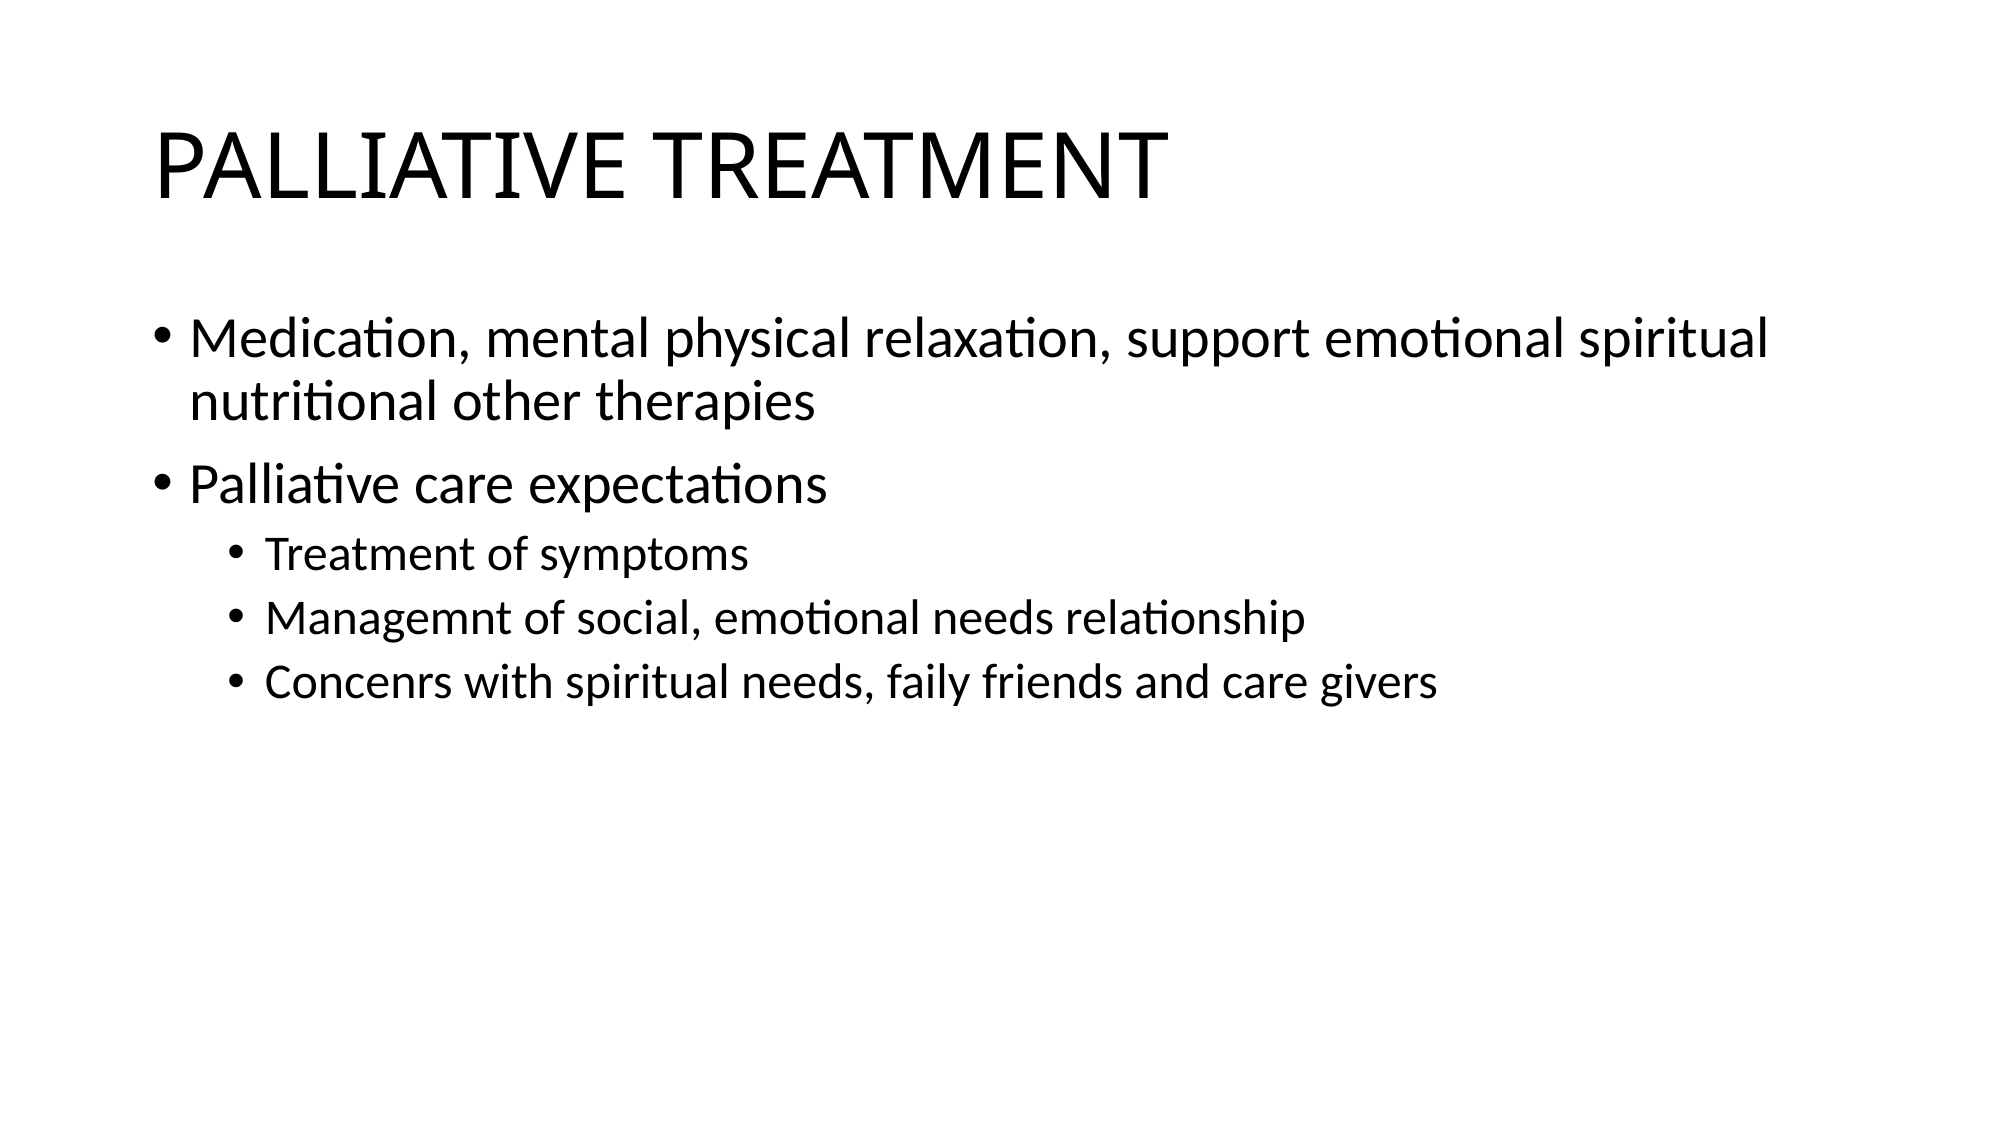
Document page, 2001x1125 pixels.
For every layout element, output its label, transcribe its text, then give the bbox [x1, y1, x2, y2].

title PALLIATIVE TREATMENT [137, 59, 1863, 278]
list Medication, mental physical relaxation, support emotional spiritual nutritional other therapies Palliative care expectations Treatment of symptoms Managemnt of social, emotional needs relationship Concenrs with spiritual needs, faily friends and care givers [137, 299, 1863, 1014]
